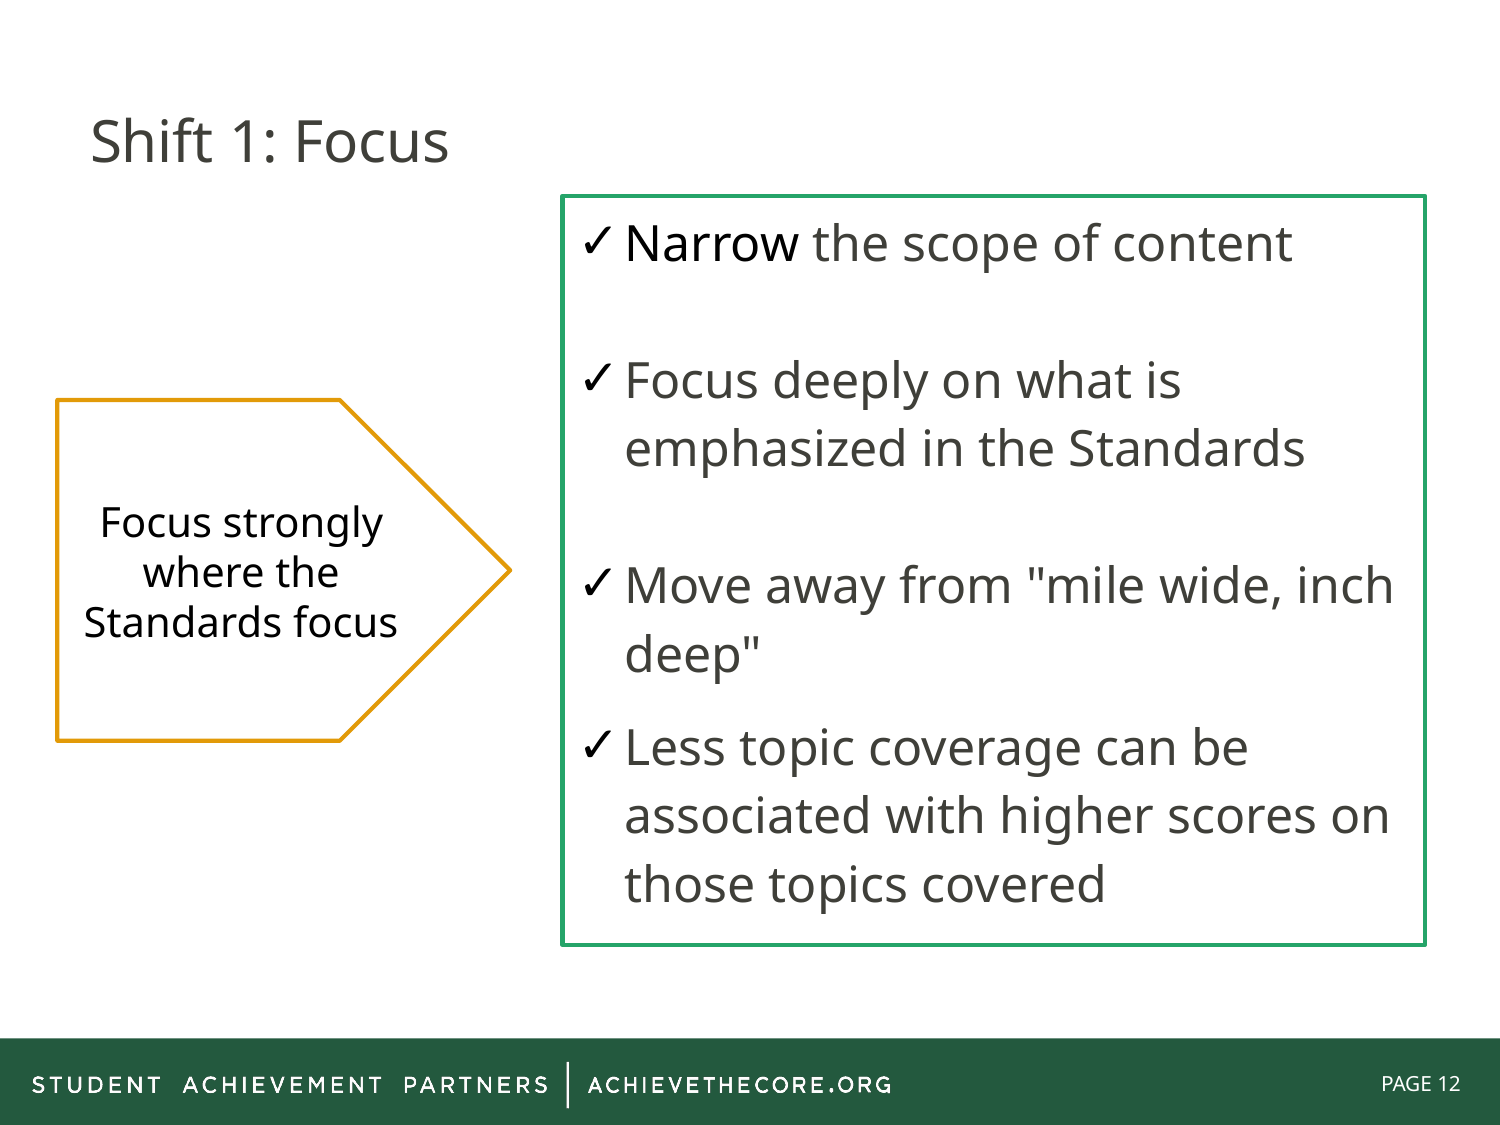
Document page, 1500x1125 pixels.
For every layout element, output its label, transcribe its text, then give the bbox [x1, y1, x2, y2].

picture [12, 1055, 911, 1112]
text_box Focus strongly where the Standards focus [57, 399, 511, 741]
text_box Narrow the scope of content Focus deeply on what is emphasized in the Standards Move away from "mile wide, inch deep" Less topic coverage can be associated with higher scores on those topics covered [562, 195, 1425, 945]
title Shift 1: Focus [75, 45, 1425, 233]
